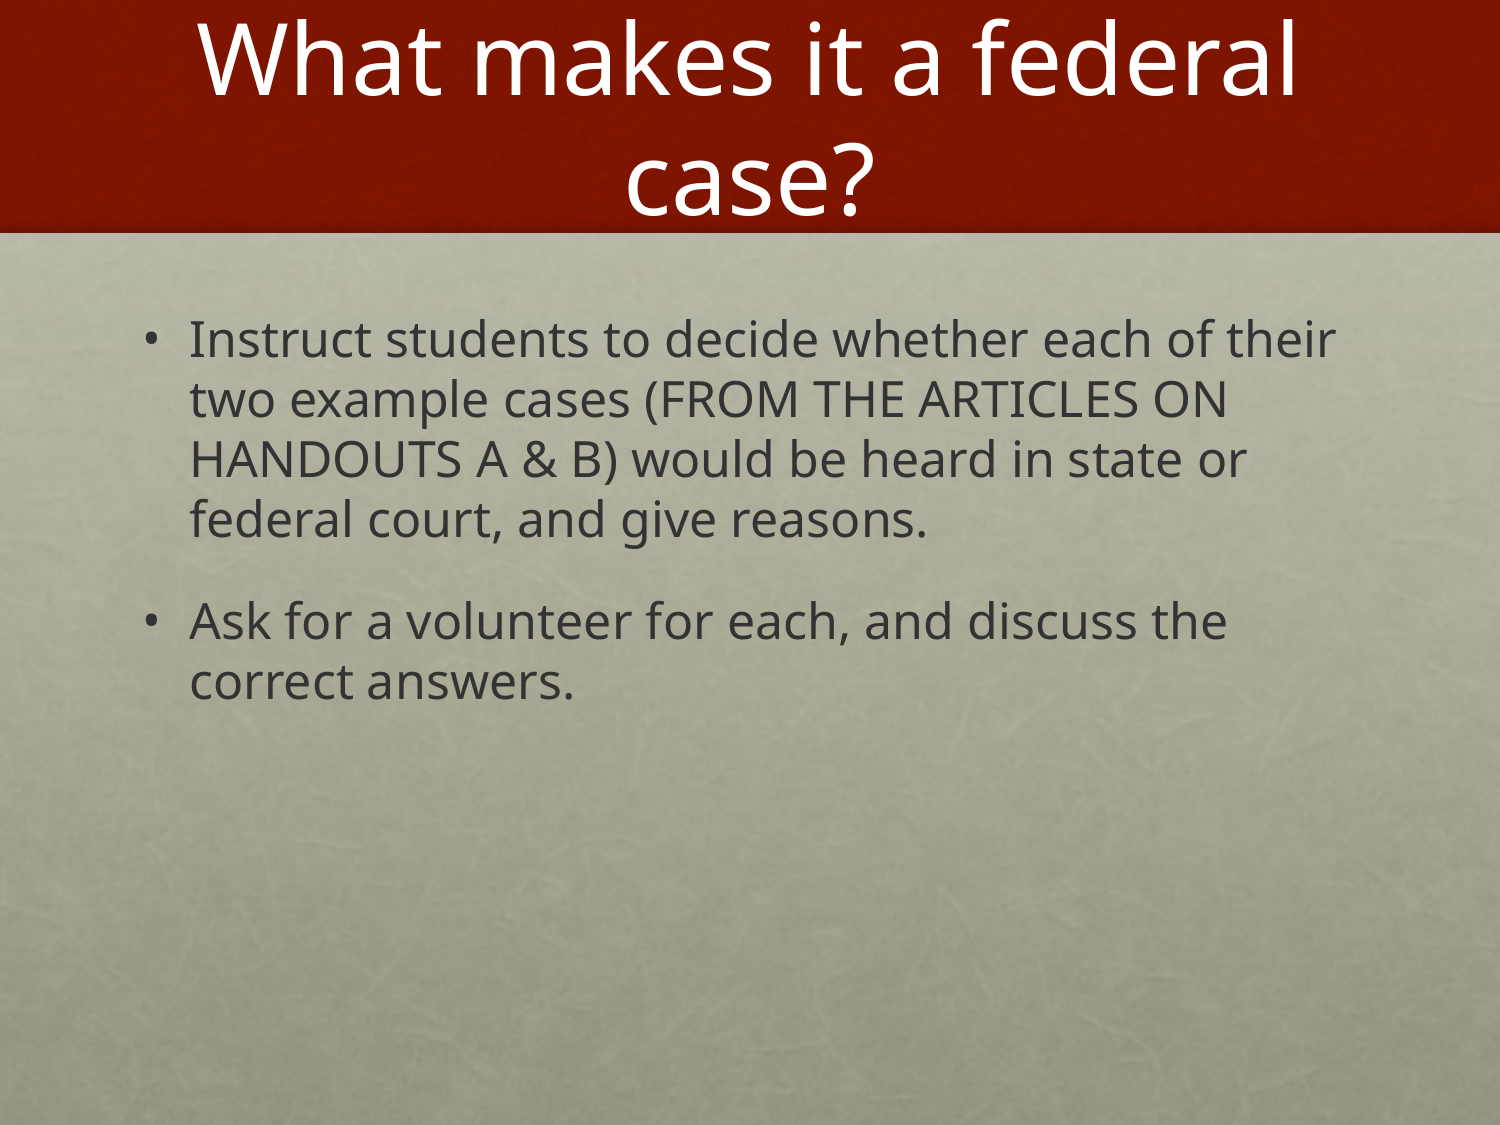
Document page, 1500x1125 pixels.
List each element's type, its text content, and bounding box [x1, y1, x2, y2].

picture [0, 214, 1500, 1125]
list Instruct students to decide whether each of their two example cases (FROM THE ARTICLES ON HANDOUTS A & B) would be heard in state or federal court, and give reasons. Ask for a volunteer for each, and discuss the correct answers. [127, 299, 1372, 1005]
title What makes it a federal case? [127, 10, 1372, 221]
